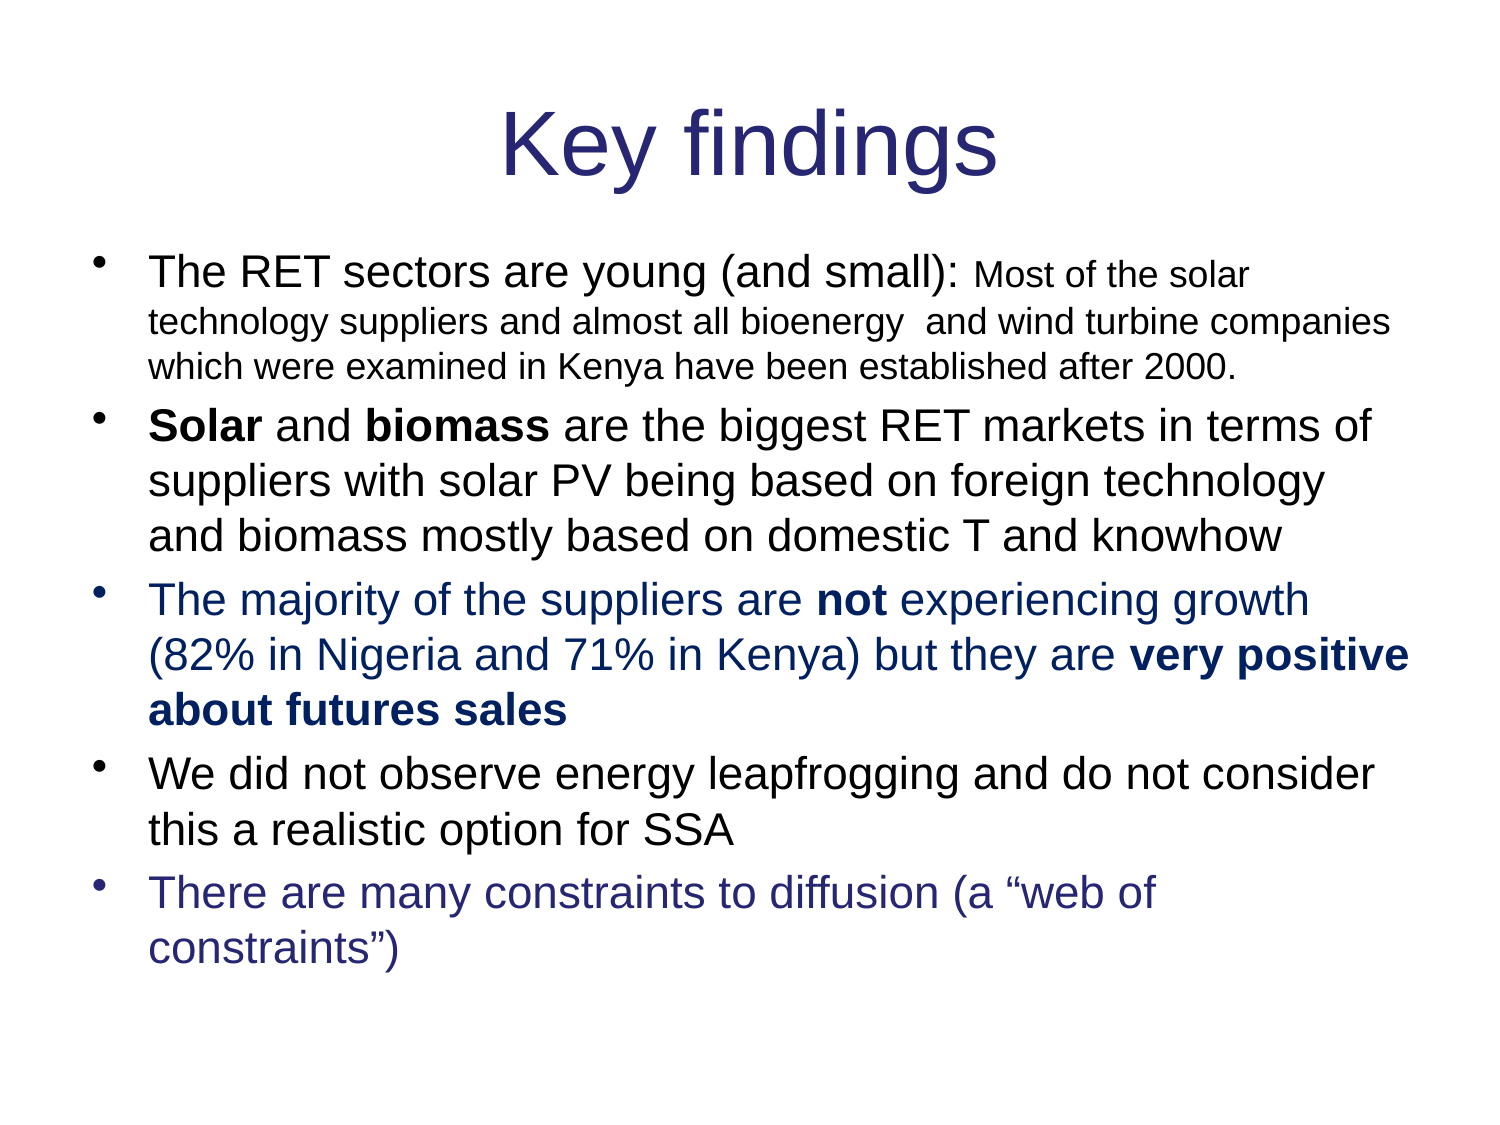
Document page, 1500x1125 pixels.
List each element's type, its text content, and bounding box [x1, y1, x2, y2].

list The RET sectors are young (and small): Most of the solar technology suppliers and almost all bioenergy and wind turbine companies which were examined in Kenya have been established after 2000. Solar and biomass are the biggest RET markets in terms of suppliers with solar PV being based on foreign technology and biomass mostly based on domestic T and knowhow The majority of the suppliers are not experiencing growth (82% in Nigeria and 71% in Kenya) but they are very positive about futures sales We did not observe energy leapfrogging and do not consider this a realistic option for SSA There are many constraints to diffusion (a “web of constraints”) [76, 231, 1428, 975]
title Key findings [74, 44, 1426, 233]
